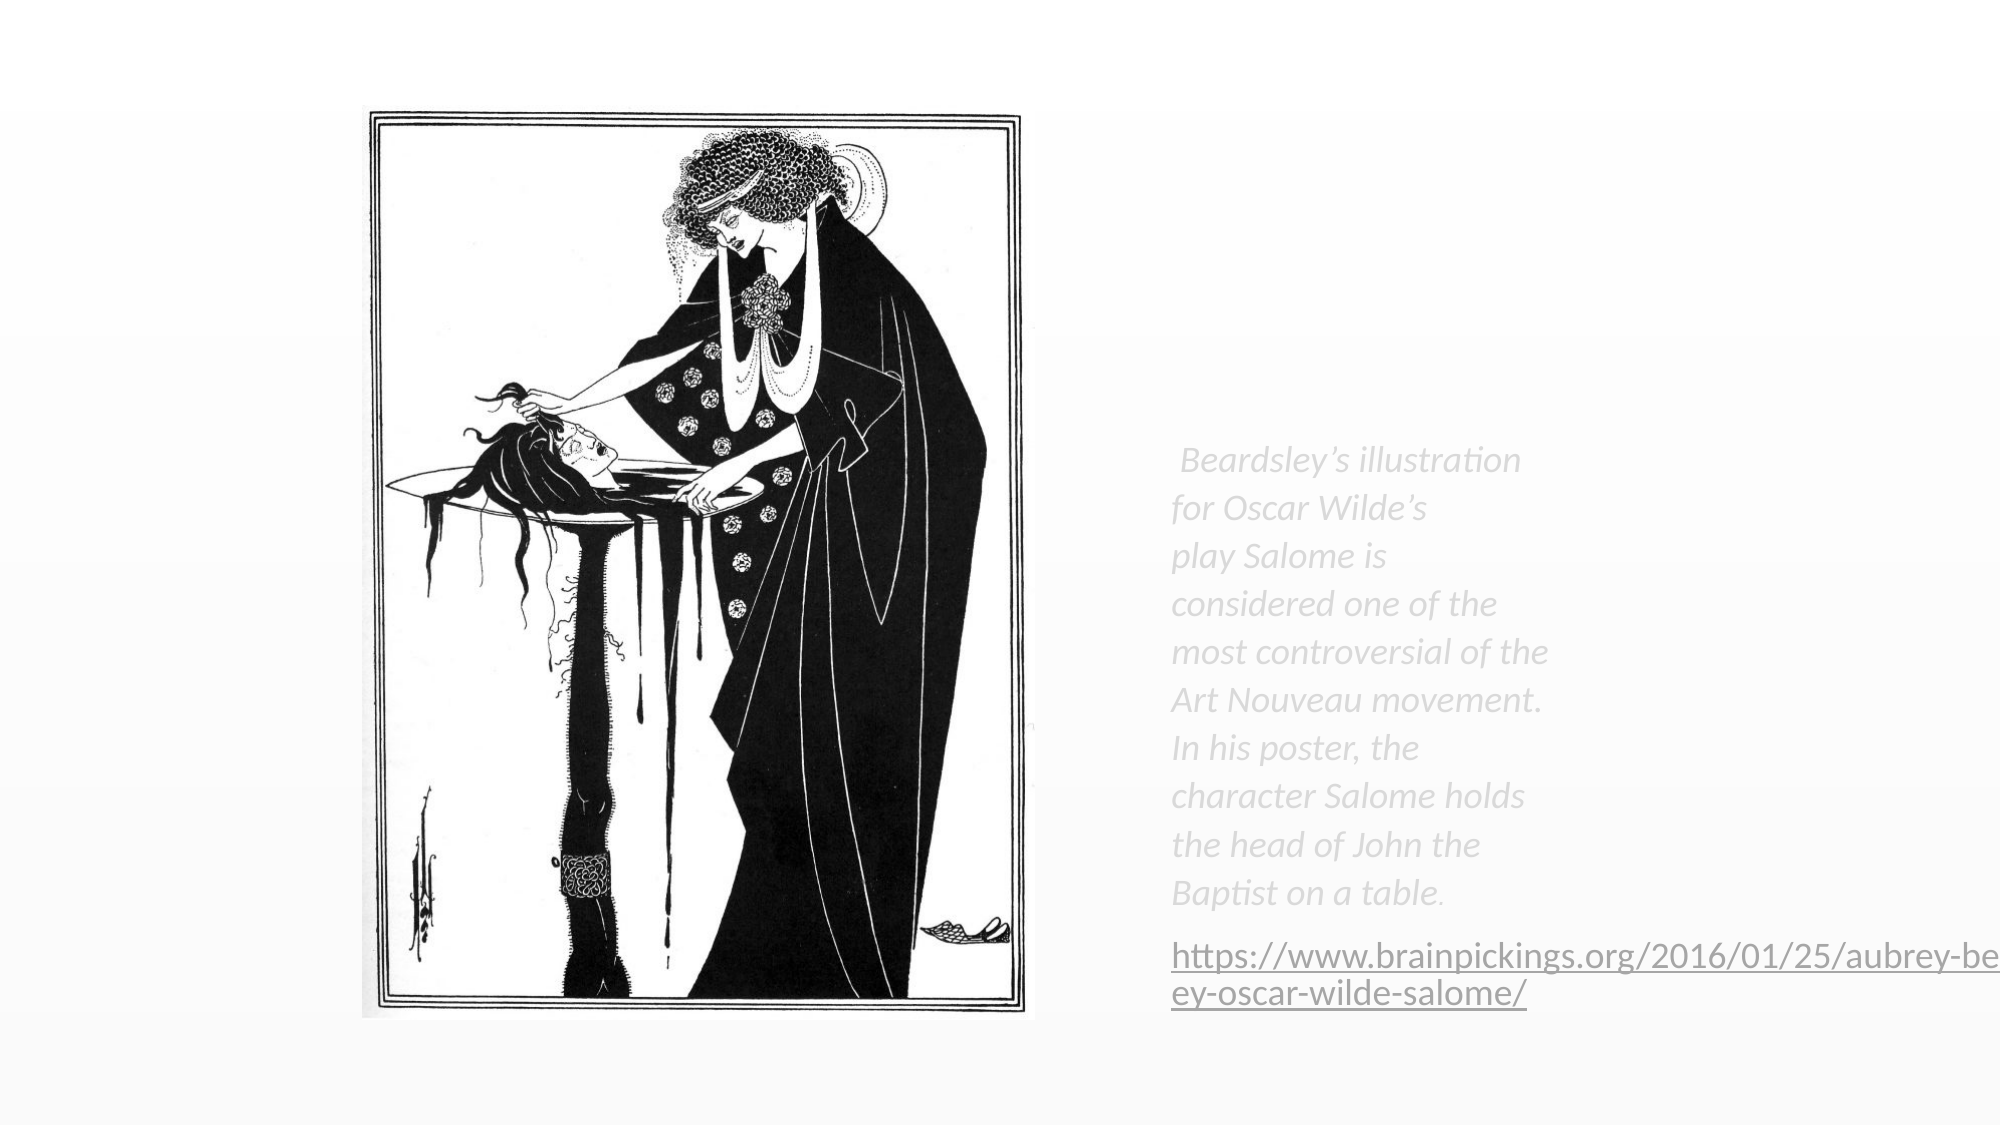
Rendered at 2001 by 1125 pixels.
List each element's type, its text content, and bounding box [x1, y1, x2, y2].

text_box Beardsley’s illustration for Oscar Wilde’s play Salome is considered one of the most controversial of the Art Nouveau movement. In his poster, the character Salome holds the head of John the Baptist on a table. [1156, 424, 1575, 921]
picture [362, 105, 1035, 1020]
text_box https://www.brainpickings.org/2016/01/25/aubrey-beardsley-oscar-wilde-salome/ [1156, 923, 2000, 983]
